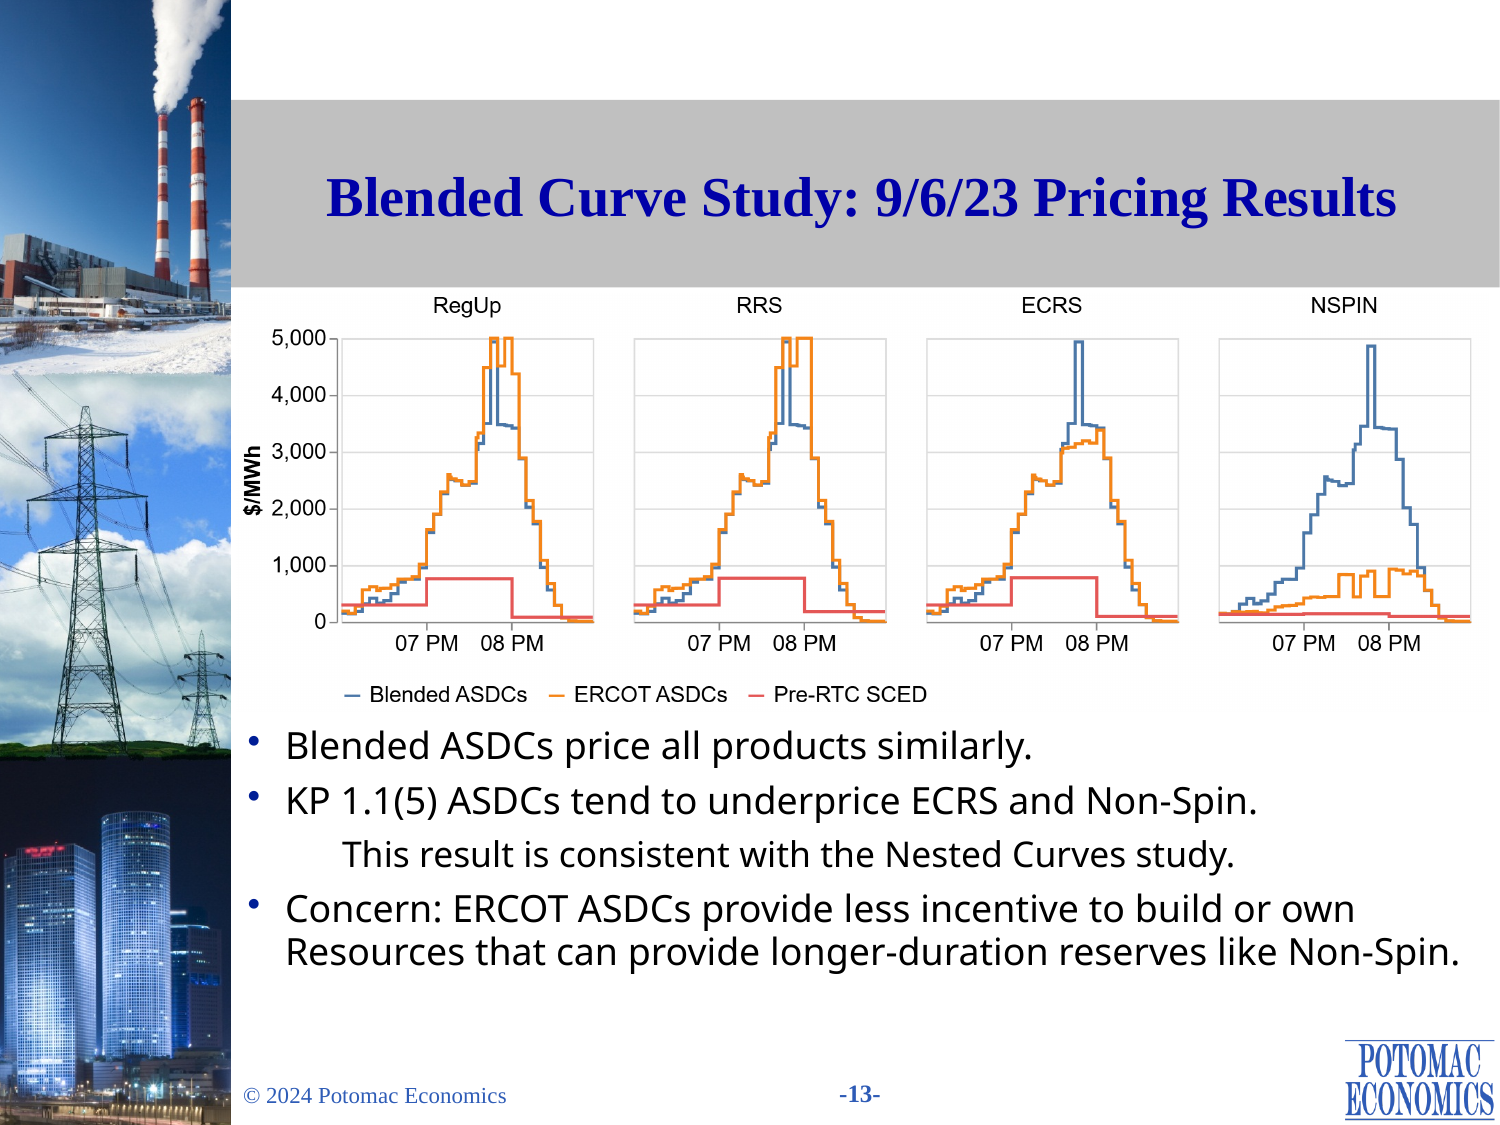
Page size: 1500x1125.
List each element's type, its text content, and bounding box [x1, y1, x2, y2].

text_box Blended Curve Study: 9/6/23 Pricing Results [224, 99, 1500, 288]
picture [0, 0, 231, 1125]
list Blended ASDCs price all products similarly. KP 1.1(5) ASDCs tend to underprice ECRS and Non-Spin. This result is consistent with the Nested Curves study. Concern: ERCOT ASDCs provide less incentive to build or own Resources that can provide longer-duration reserves like Non-Spin. [232, 717, 1500, 1090]
picture [1344, 1090, 1496, 1122]
picture [236, 293, 1489, 712]
